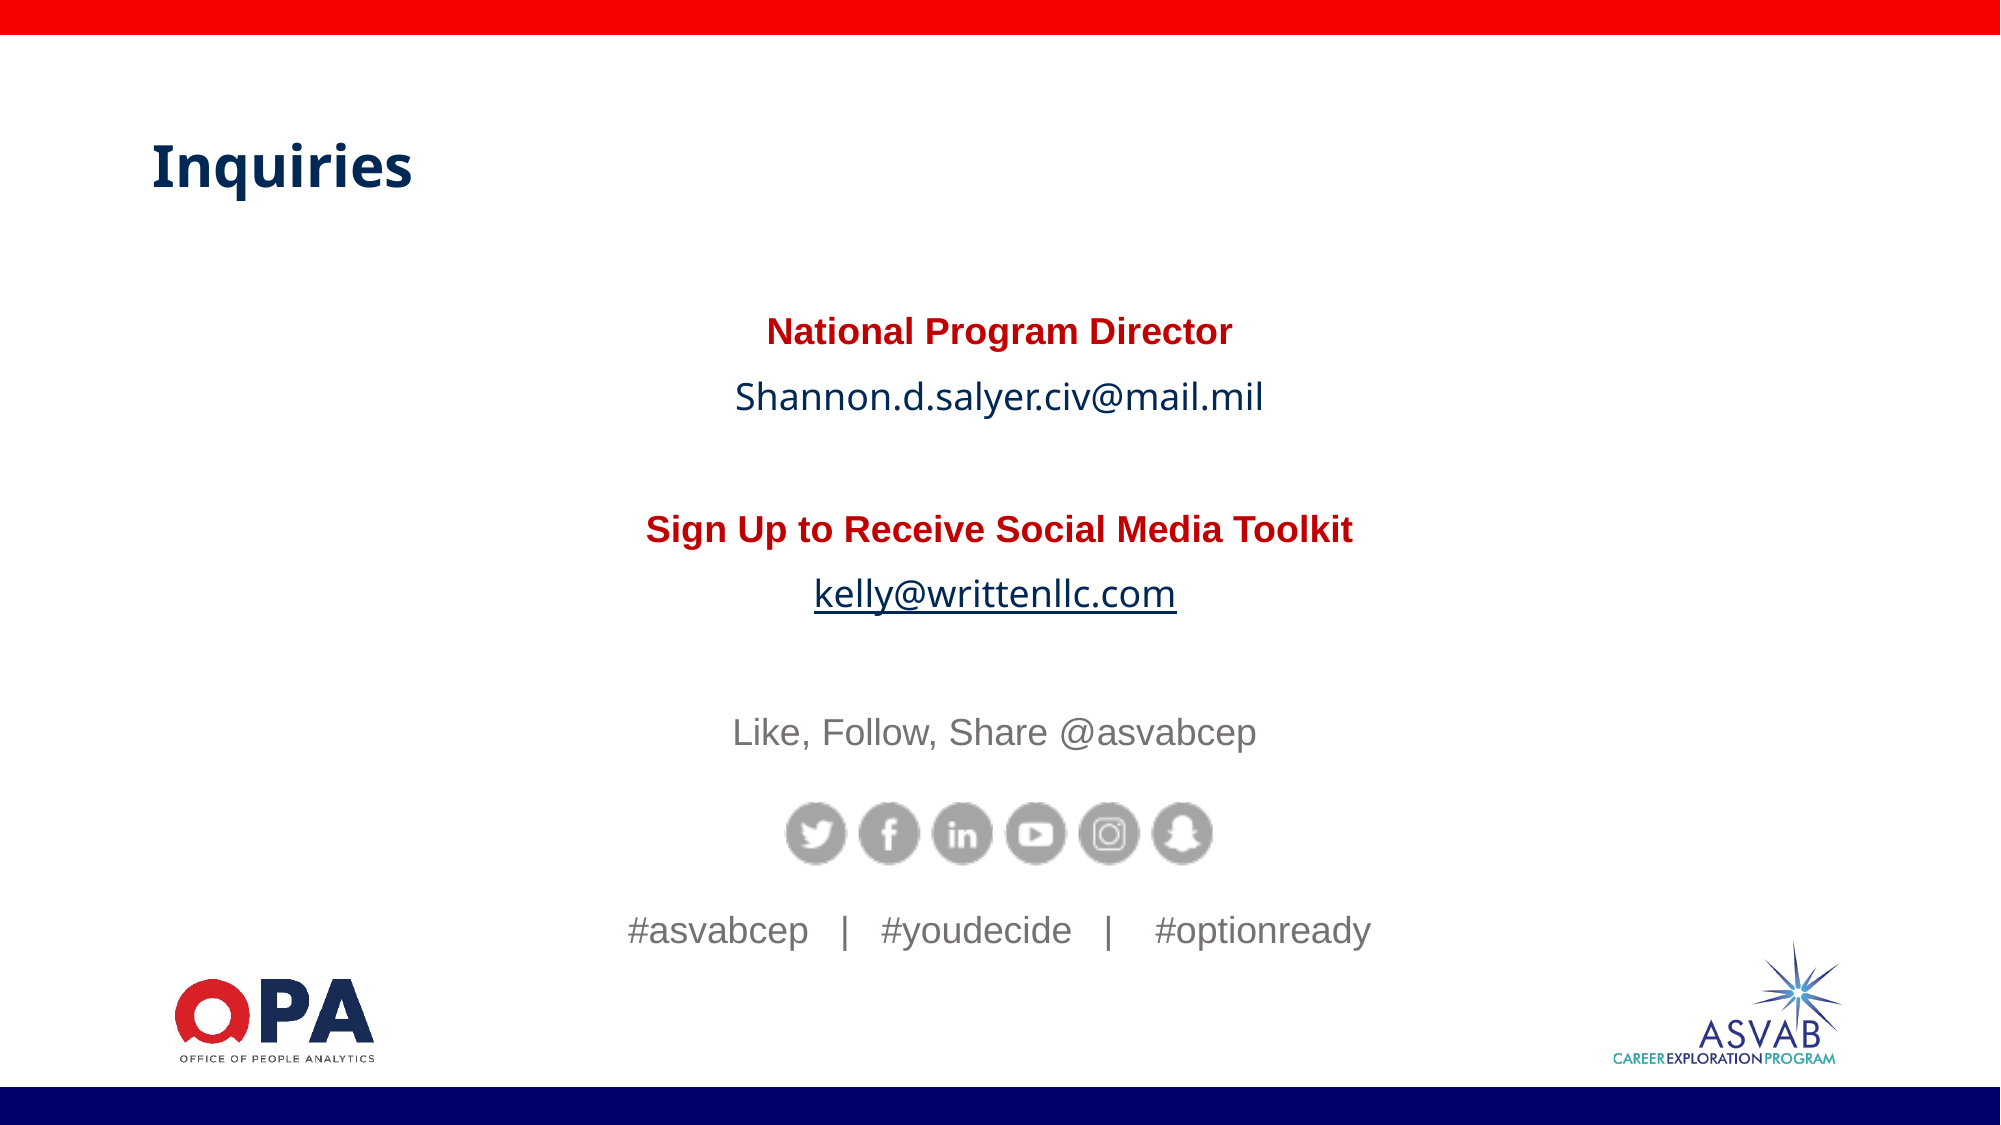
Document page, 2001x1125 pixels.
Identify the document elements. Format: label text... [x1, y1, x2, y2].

picture [175, 1014, 374, 1064]
title Inquiries [137, 59, 1863, 278]
picture [775, 764, 1225, 909]
list National Program Director Shannon.d.salyer.civ@mail.mil Sign Up to Receive Social Media Toolkit kelly@writtenllc.com Like, Follow, Share @asvabcep #asvabcep | #youdecide | #optionready [137, 299, 1863, 1014]
picture [0, 0, 2000, 35]
picture [0, 1087, 2000, 1125]
